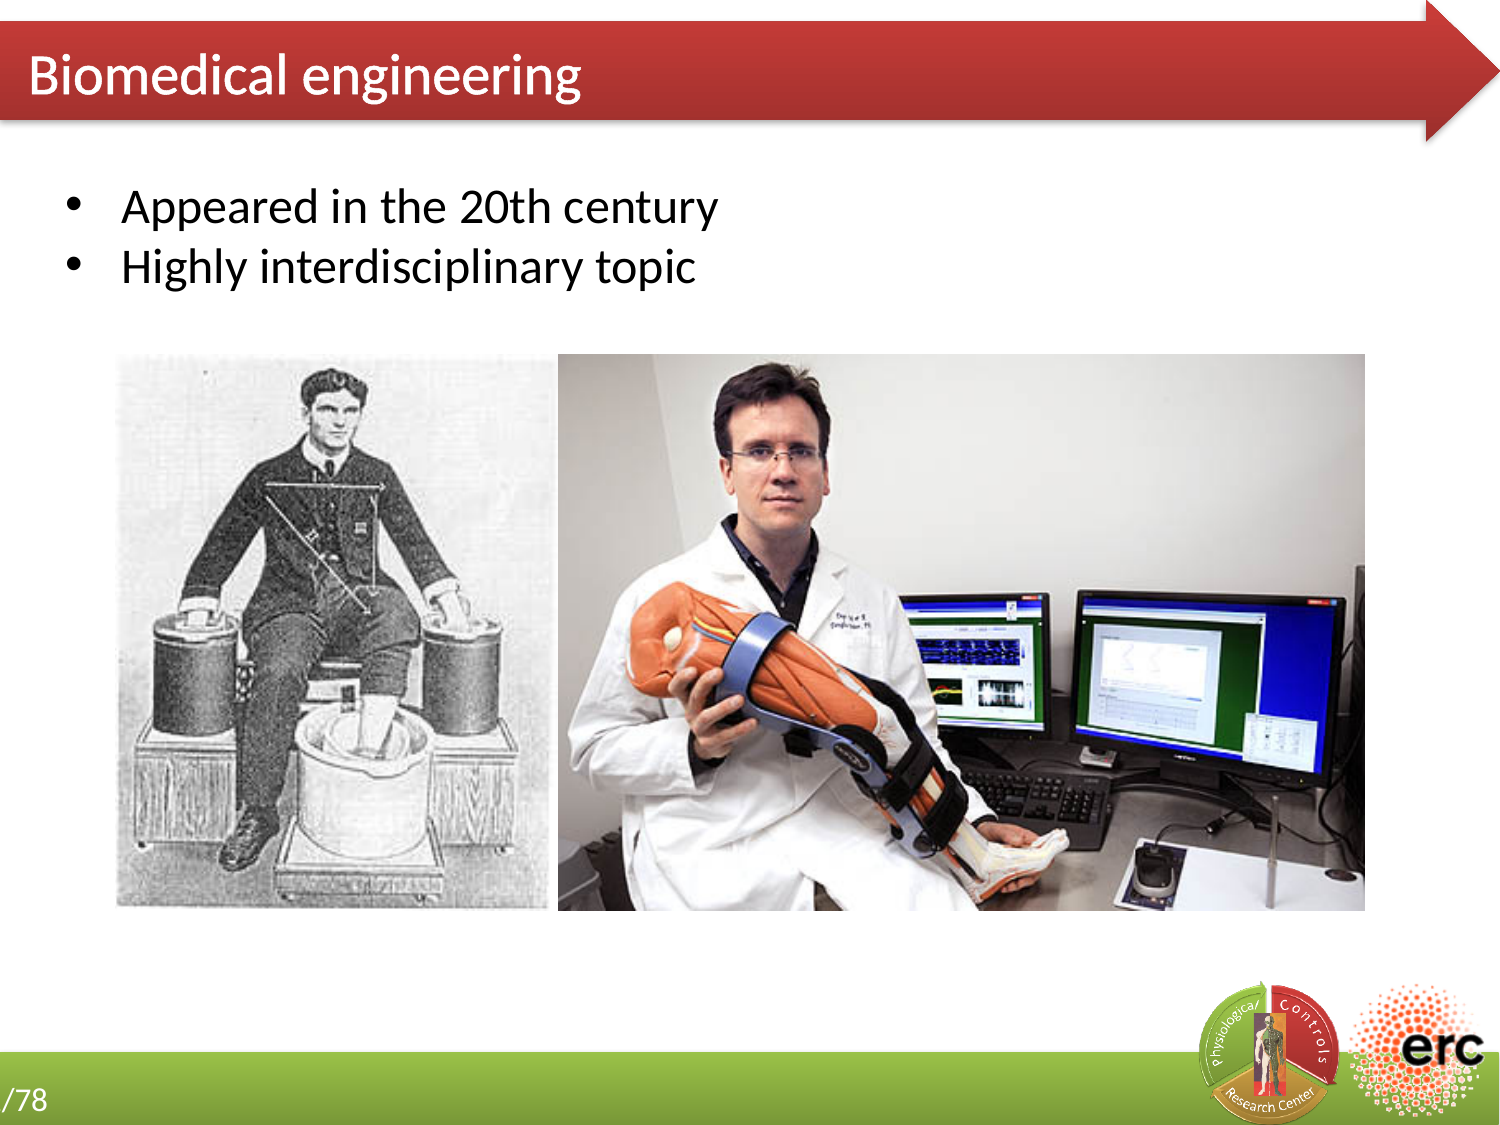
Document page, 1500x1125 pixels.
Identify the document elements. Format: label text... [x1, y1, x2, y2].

text_box [1488, 1052, 1499, 1125]
picture [1155, 972, 1485, 1125]
text_box 22/78 [0, 1070, 170, 1125]
text_box Appeared in the 20th century Highly interdisciplinary topic [50, 166, 1480, 301]
picture [115, 353, 1365, 912]
text_box [0, 1052, 1150, 1125]
text_box Biomedical engineering [0, 0, 1500, 142]
